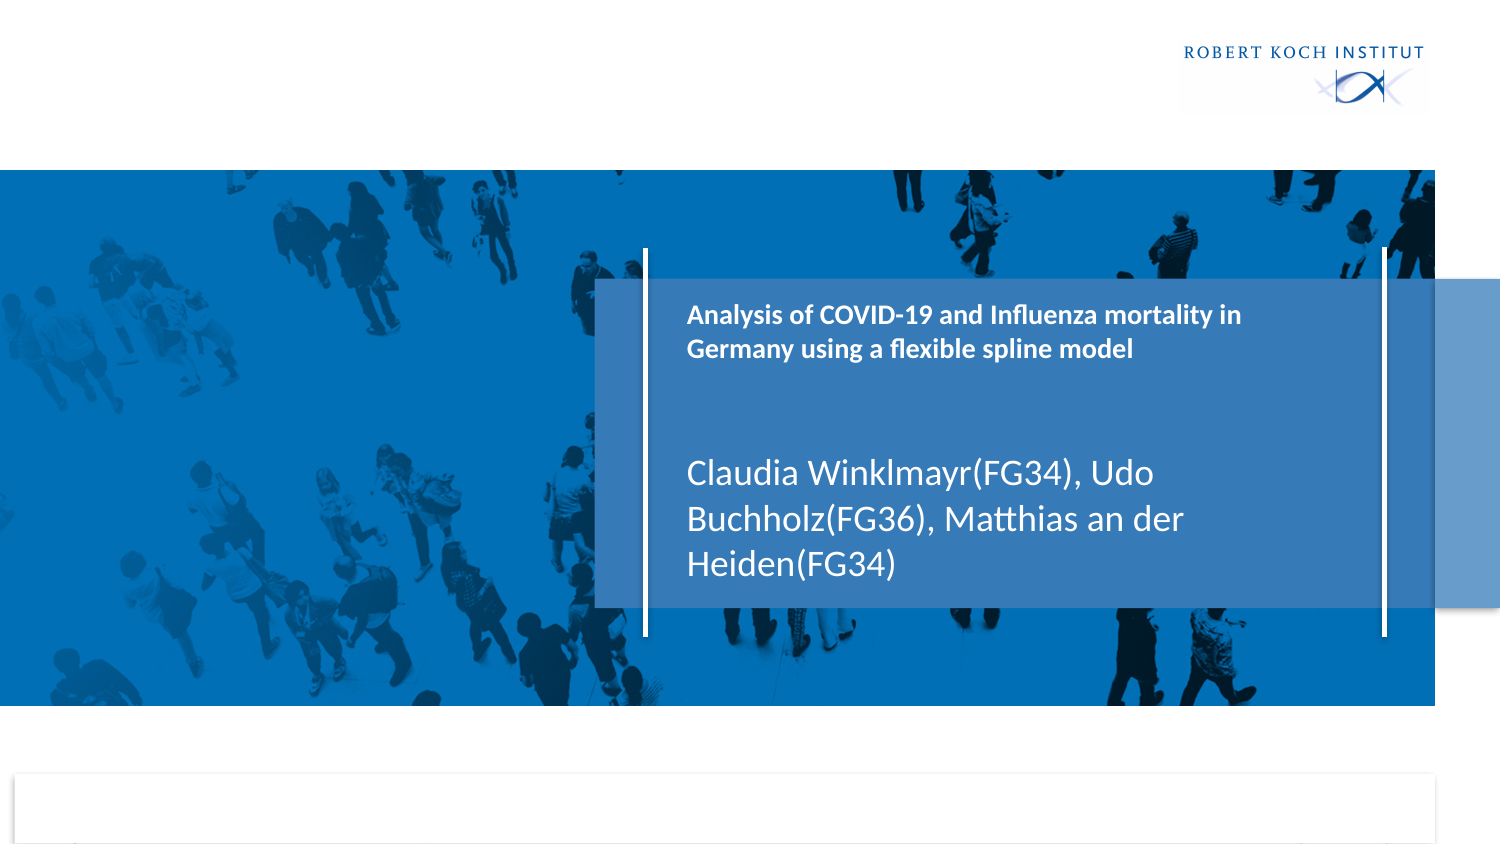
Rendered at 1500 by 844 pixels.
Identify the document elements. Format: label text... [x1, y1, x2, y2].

list Claudia Winklmayr(FG34), Udo Buchholz(FG36), Matthias an der Heiden(FG34) [645, 486, 1385, 609]
picture [0, 170, 1435, 706]
picture [1178, 40, 1430, 114]
title Analysis of COVID-19 and Influenza mortality in Germany using a flexible spline model [645, 278, 1385, 486]
